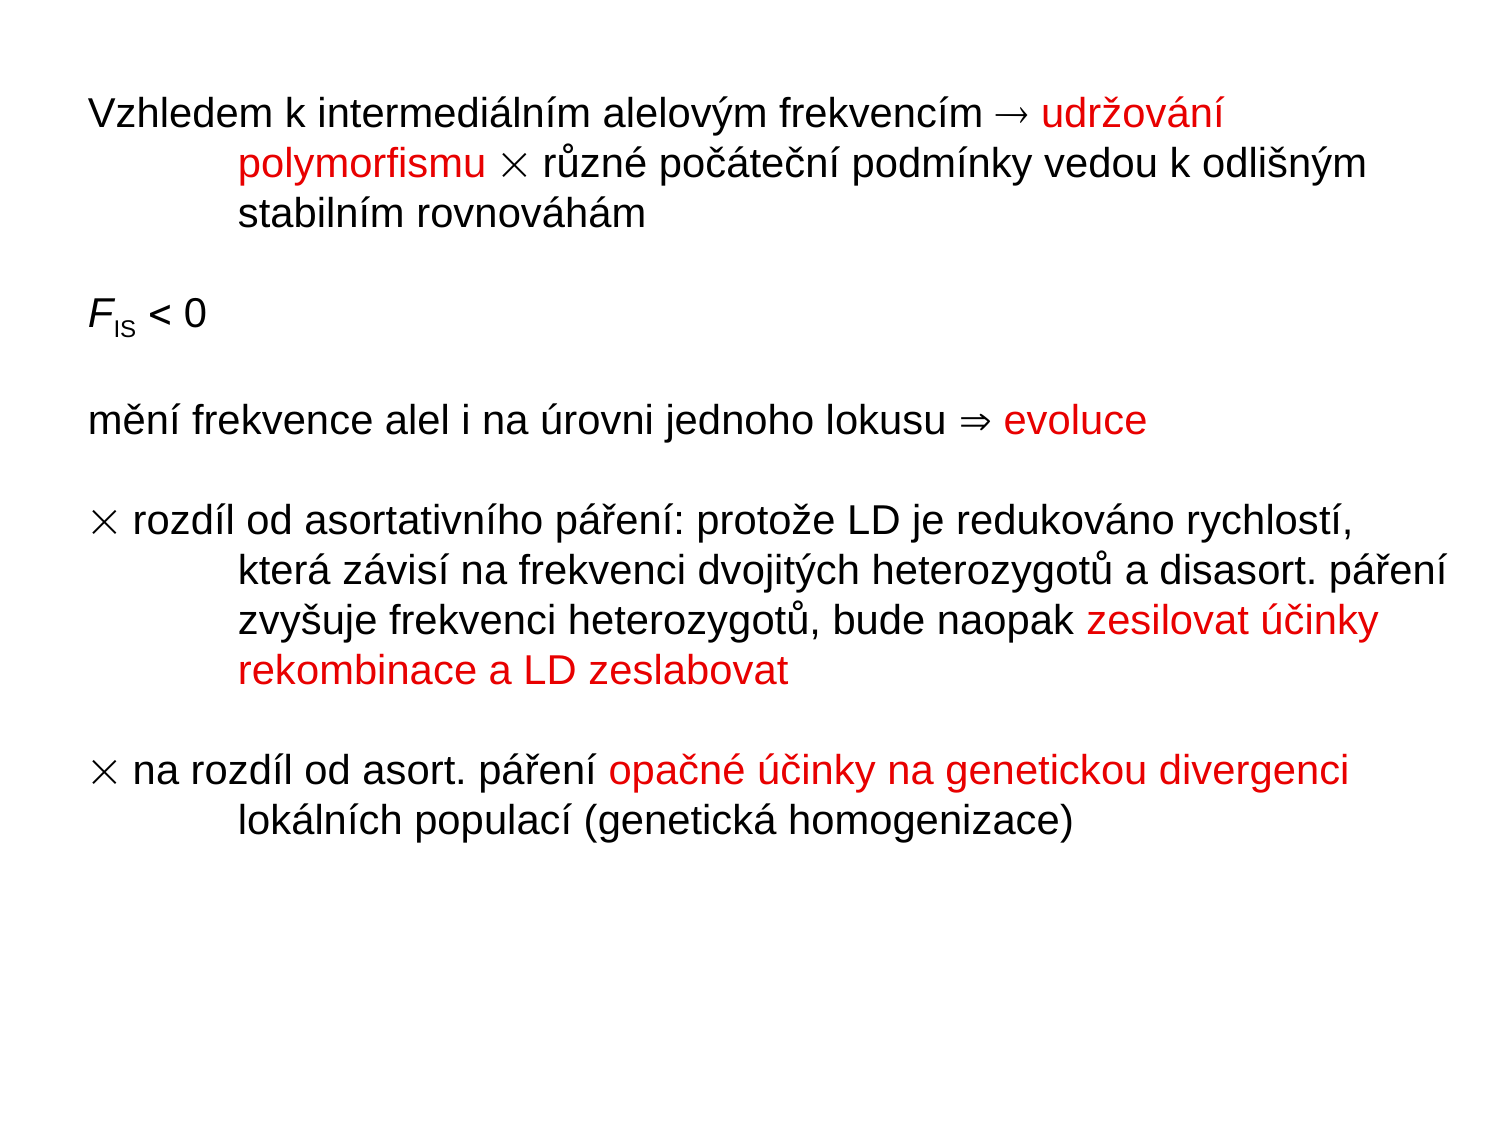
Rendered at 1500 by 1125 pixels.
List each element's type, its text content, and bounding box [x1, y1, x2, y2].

text_box Vzhledem k intermediálním alelovým frekvencím  udržování polymorfismu  různé počáteční podmínky vedou k odlišným stabilním rovnováhám FIS  0 mění frekvence alel i na úrovni jednoho lokusu  evoluce  rozdíl od asortativního páření: protože LD je redukováno rychlostí, která závisí na frekvenci dvojitých heterozygotů a disasort. páření zvyšuje frekvenci heterozygotů, bude naopak zesilovat účinky rekombinace a LD zeslabovat  na rozdíl od asort. páření opačné účinky na genetickou divergenci lokálních populací (genetická homogenizace) [73, 78, 1463, 851]
